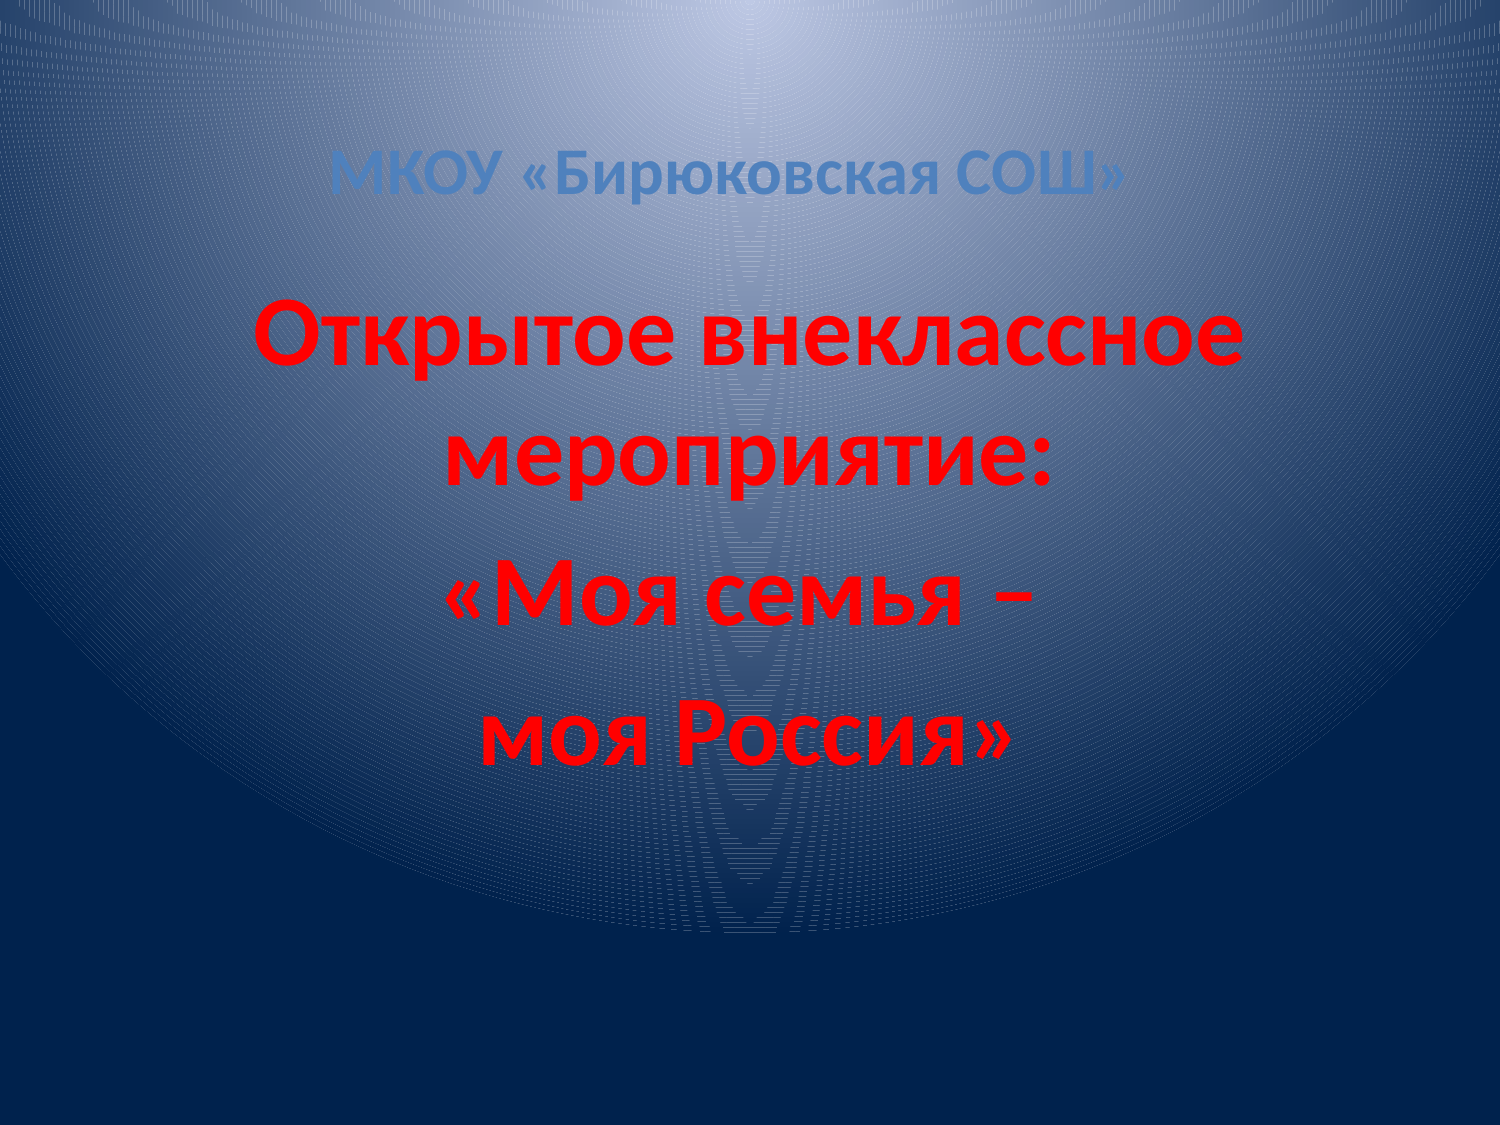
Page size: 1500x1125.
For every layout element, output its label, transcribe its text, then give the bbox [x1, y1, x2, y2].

title МКОУ «Бирюковская СОШ» [93, 46, 1369, 288]
subtitle Открытое внеклассное мероприятие: «Моя семья – моя Россия» [225, 257, 1275, 925]
